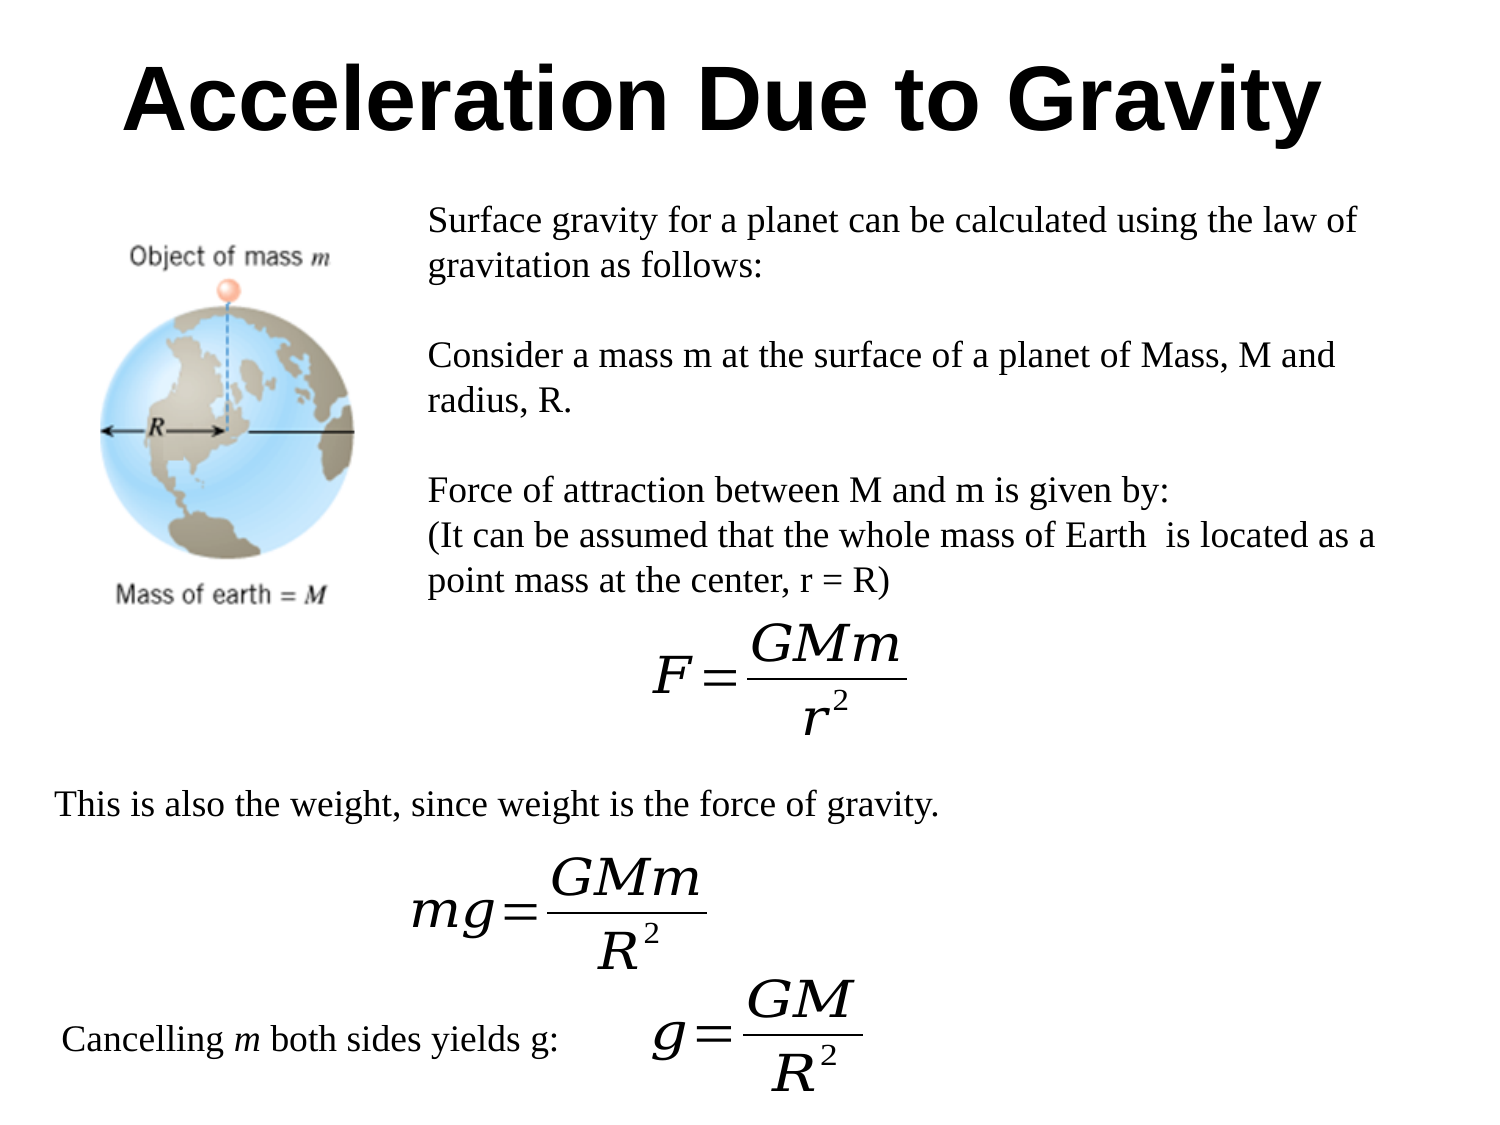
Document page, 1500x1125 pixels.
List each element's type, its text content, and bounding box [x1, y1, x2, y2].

text_box Surface gravity for a planet can be calculated using the law of gravitation as follows: Consider a mass m at the surface of a planet of Mass, M and radius, R. Force of attraction between M and m is given by: (It can be assumed that the whole mass of Earth is located as a point mass at the center, r = R) [412, 187, 1441, 668]
title Acceleration Due to Gravity [85, 0, 1361, 188]
text_box This is also the weight, since weight is the force of gravity. [39, 771, 1441, 832]
picture [99, 237, 372, 611]
text_box Cancelling m both sides yields g: [46, 1006, 772, 1067]
